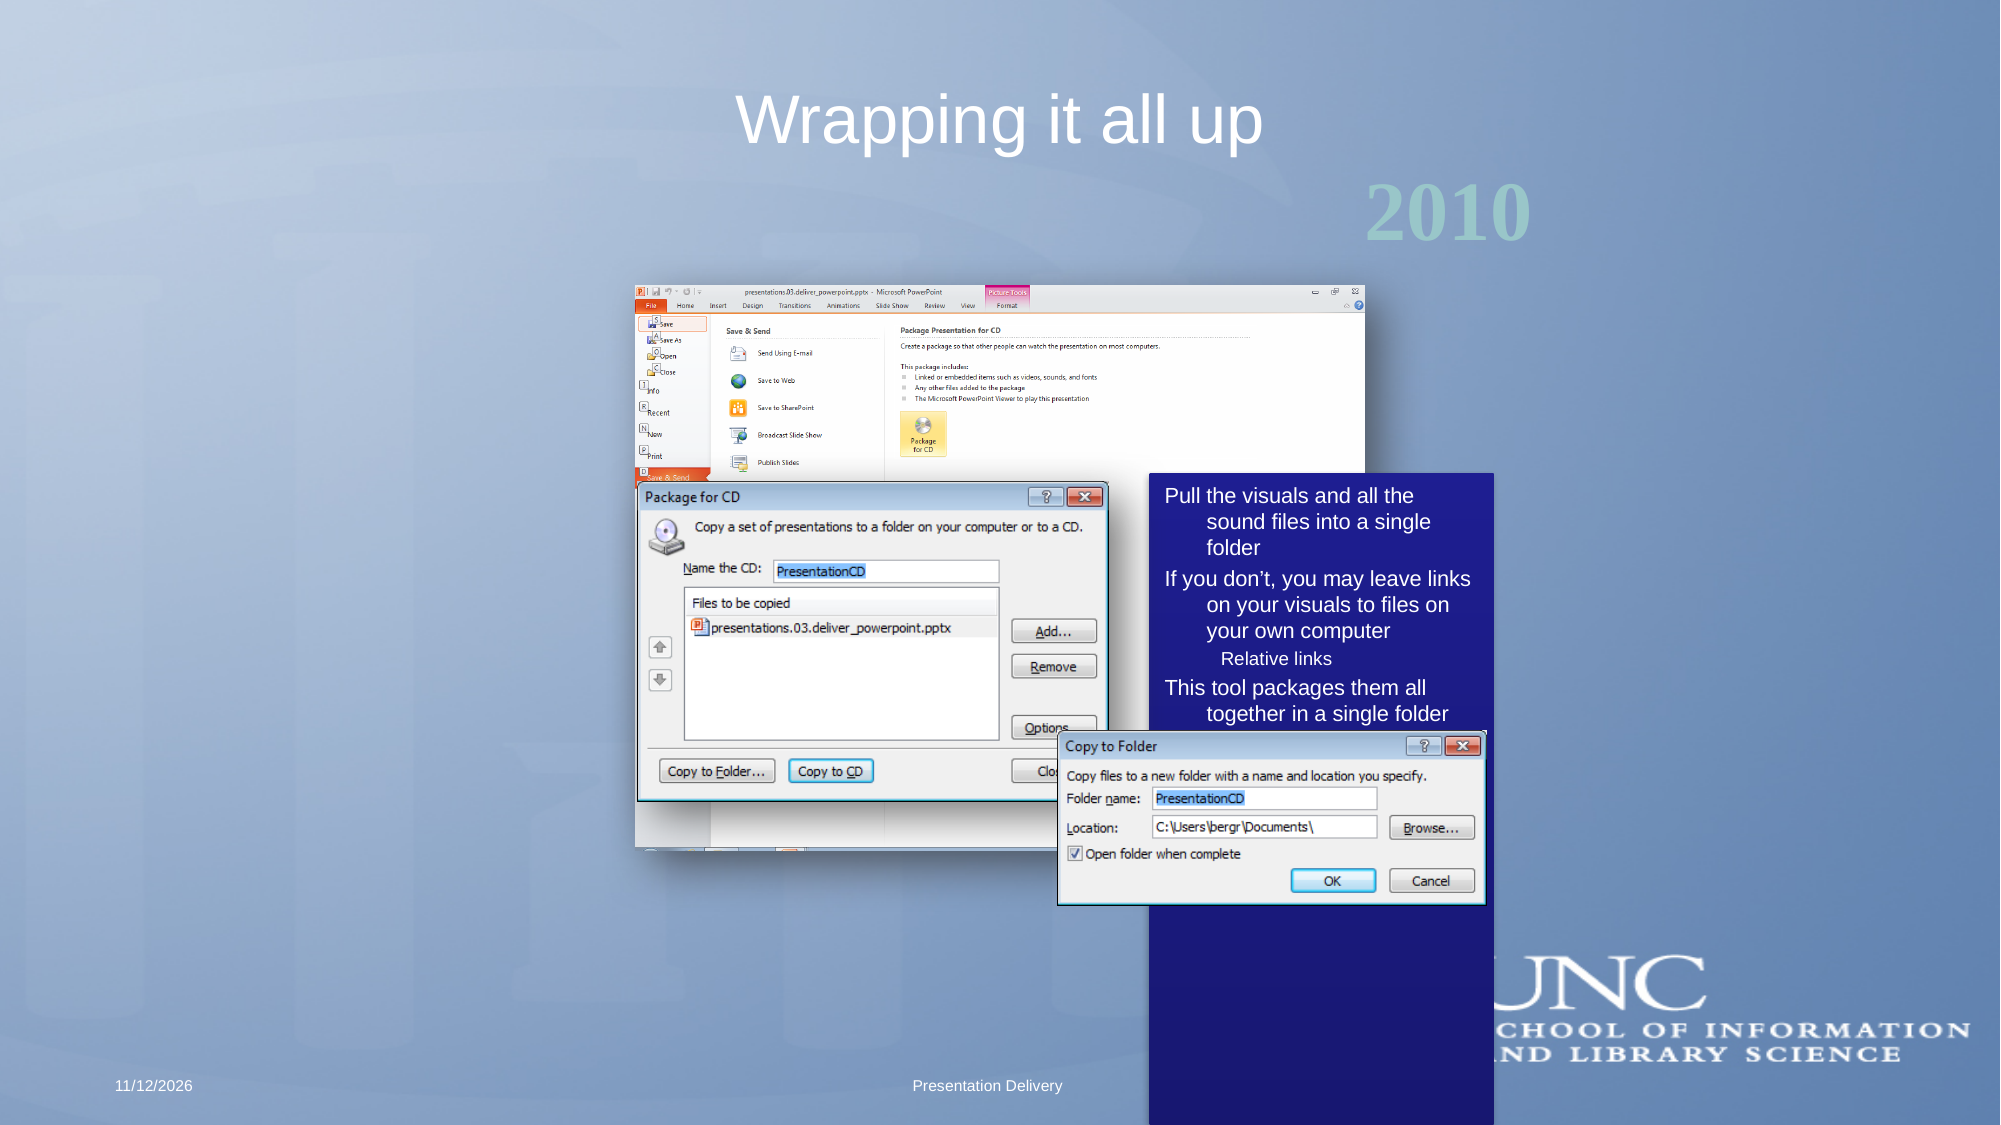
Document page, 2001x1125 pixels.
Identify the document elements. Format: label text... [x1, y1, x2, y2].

text_box 2010 [1352, 150, 1545, 263]
picture [0, 0, 2000, 1125]
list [635, 285, 1365, 729]
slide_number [99, 1024, 567, 1103]
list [635, 808, 1052, 851]
footer Presentation Delivery [680, 1024, 1295, 1103]
title Wrapping it all up [99, 44, 1901, 187]
list Pull the visuals and all the sound files into a single folder If you don’t, you may leave links on your visuals to files on your own computer Relative links This tool packages them all together in a single folder [1149, 473, 1494, 1125]
